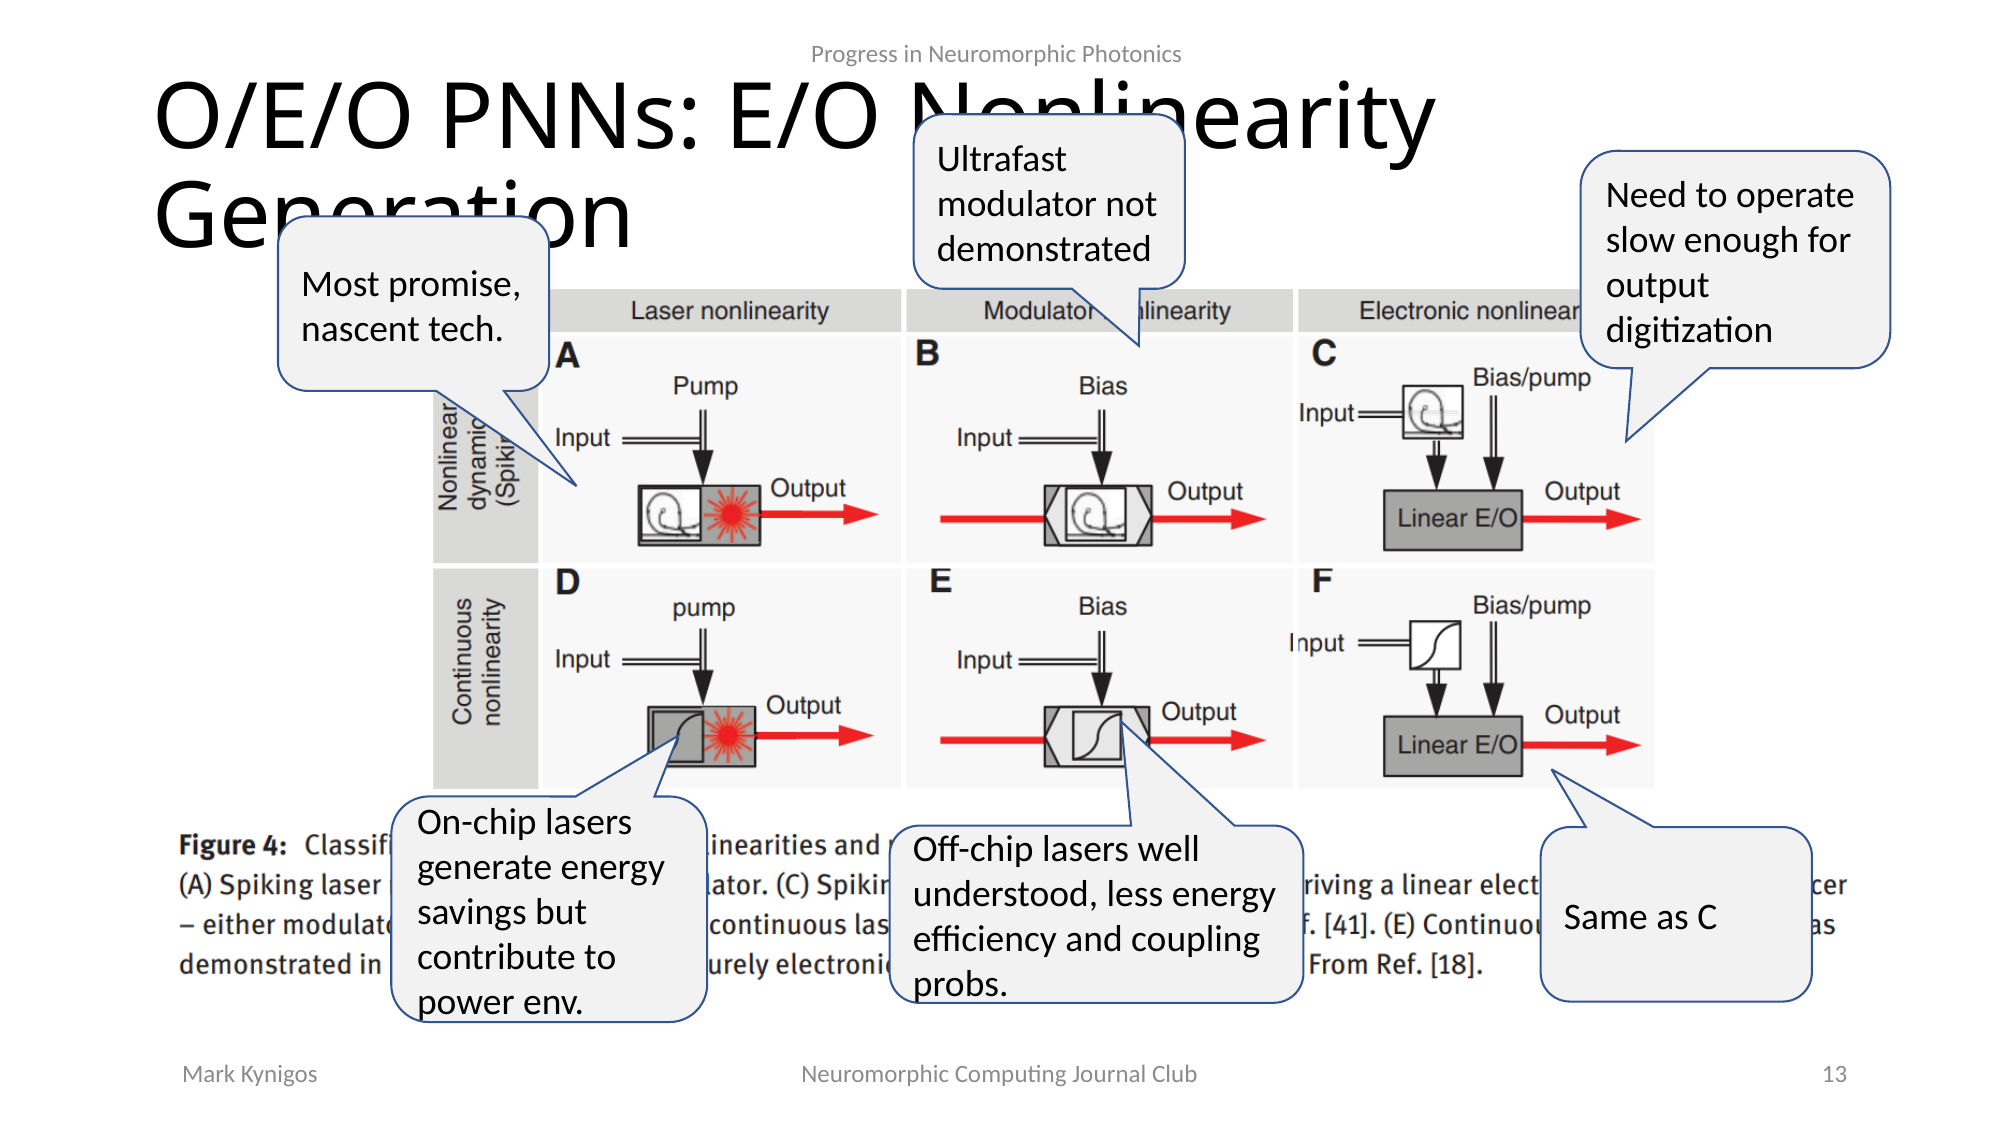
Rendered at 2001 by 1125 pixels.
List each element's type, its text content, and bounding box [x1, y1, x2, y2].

text_box Need to operate slow enough for output digitization [1579, 149, 1892, 369]
text_box Ultrafast modulator not demonstrated [912, 113, 1186, 259]
slide_number 13 [1412, 1042, 1863, 1103]
footer Neuromorphic Computing Journal Club [662, 1042, 1338, 1103]
text_box Off-chip lasers well understood, less energy efficiency and coupling probs. [894, 991, 1299, 1004]
text_box Same as C [1545, 991, 1807, 1003]
picture [137, 259, 1863, 991]
text_box Mark Kynigos [68, 1042, 432, 1103]
title O/E/O PNNs: E/O Nonlinearity Generation [137, 59, 1863, 259]
text_box On-chip lasers generate energy savings but contribute to power env. [390, 991, 708, 1024]
text_box Progress in Neuromorphic Photonics [662, 22, 1338, 83]
text_box Most promise, nascent tech. [276, 215, 551, 259]
